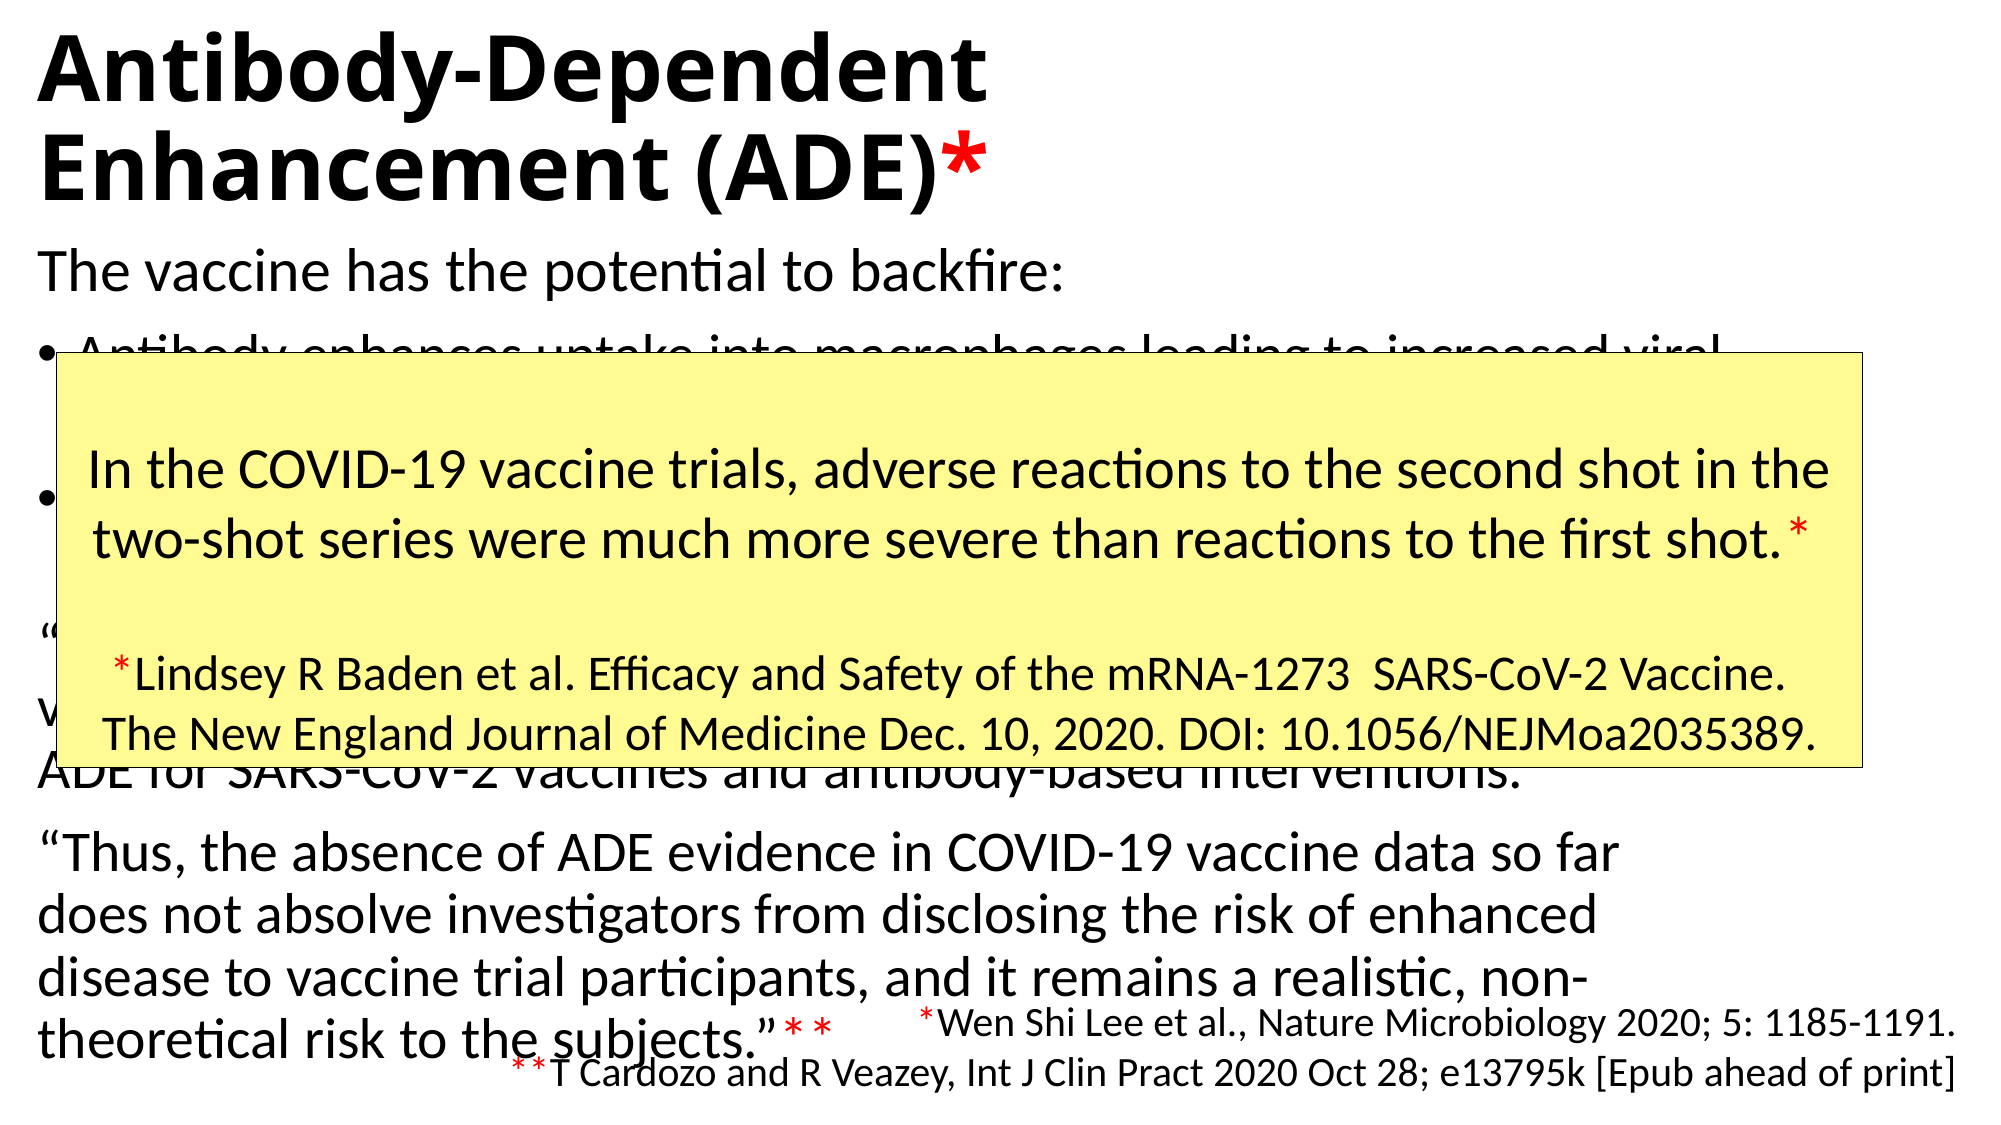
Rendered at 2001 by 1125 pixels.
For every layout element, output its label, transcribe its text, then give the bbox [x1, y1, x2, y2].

list The vaccine has the potential to backfire: Antibody enhances uptake into macrophages leading to increased viral infection and replication Antibody increases release of cytokines causing enhanced risk of excessive inflammation and cytokine storm “ADE has been observed in SARS, MERS and other human respiratory virus infections including RSV and measles, which suggests a real risk of ADE for SARS-CoV-2 vaccines and antibody-based interventions.” “Thus, the absence of ADE evidence in COVID-19 vaccine data so far does not absolve investigators from disclosing the risk of enhanced disease to vaccine trial participants, and it remains a realistic, non-theoretical risk to the subjects.”** [22, 230, 1748, 1081]
text_box In the COVID-19 vaccine trials, adverse reactions to the second shot in the two-shot series were much more severe than reactions to the first shot.* *Lindsey R Baden et al. Efficacy and Safety of the mRNA-1273 SARS-CoV-2 Vaccine. The New England Journal of Medicine Dec. 10, 2020. DOI: 10.1056/NEJMoa2035389. [56, 352, 1863, 768]
text_box *Wen Shi Lee et al., Nature Microbiology 2020; 5: 1185-1191. **T Cardozo and R Veazey, Int J Clin Pract 2020 Oct 28; e13795k [Epub ahead of print] [493, 987, 1973, 1102]
title Antibody-Dependent Enhancement (ADE)* [22, 12, 1548, 230]
